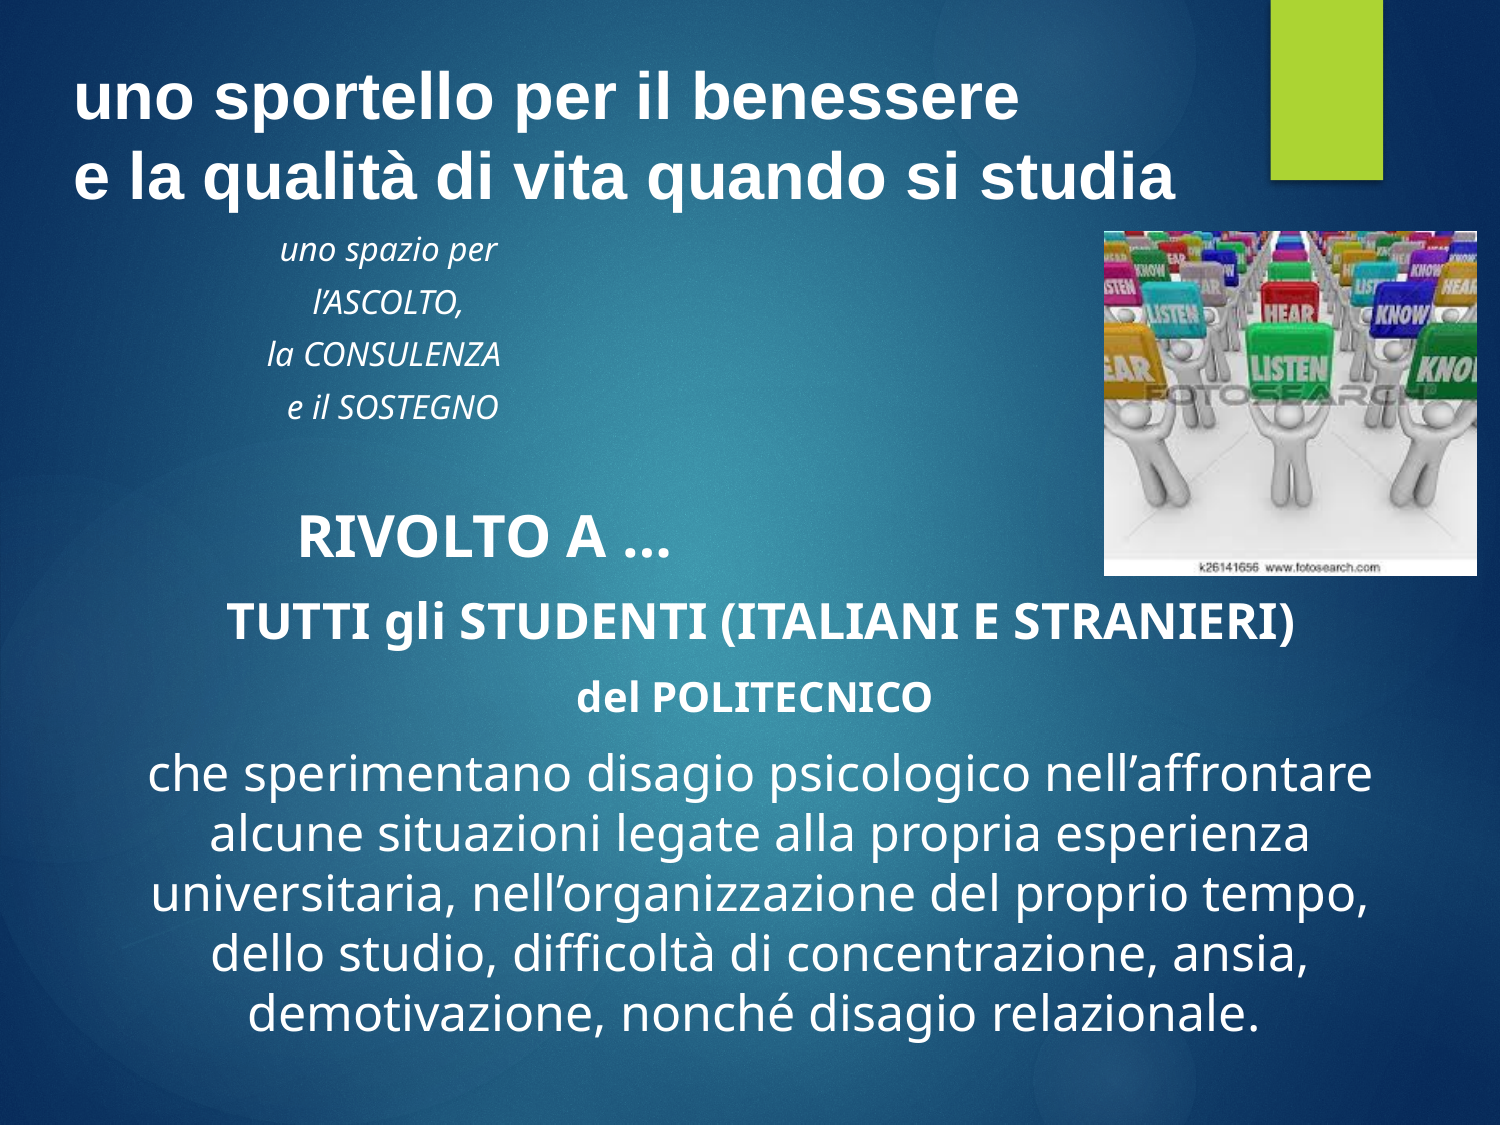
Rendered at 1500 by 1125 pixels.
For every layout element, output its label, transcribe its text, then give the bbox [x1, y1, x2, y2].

list RIVOLTO A … TUTTI gli STUDENTI (ITALIANI E STRANIERI) del POLITECNICO che sperimentano disagio psicologico nell’affrontare alcune situazioni legate alla propria esperienza universitaria, nell’organizzazione del proprio tempo, dello studio, difficoltà di concentrazione, ansia, demotivazione, nonché disagio relazionale. [75, 117, 1447, 1079]
text_box uno sportello per il benessere e la qualità di vita quando si studia [58, 35, 1402, 220]
picture [1104, 231, 1477, 576]
text_box uno spazio per l’ASCOLTO, la CONSULENZA e il SOSTEGNO [183, 221, 604, 423]
